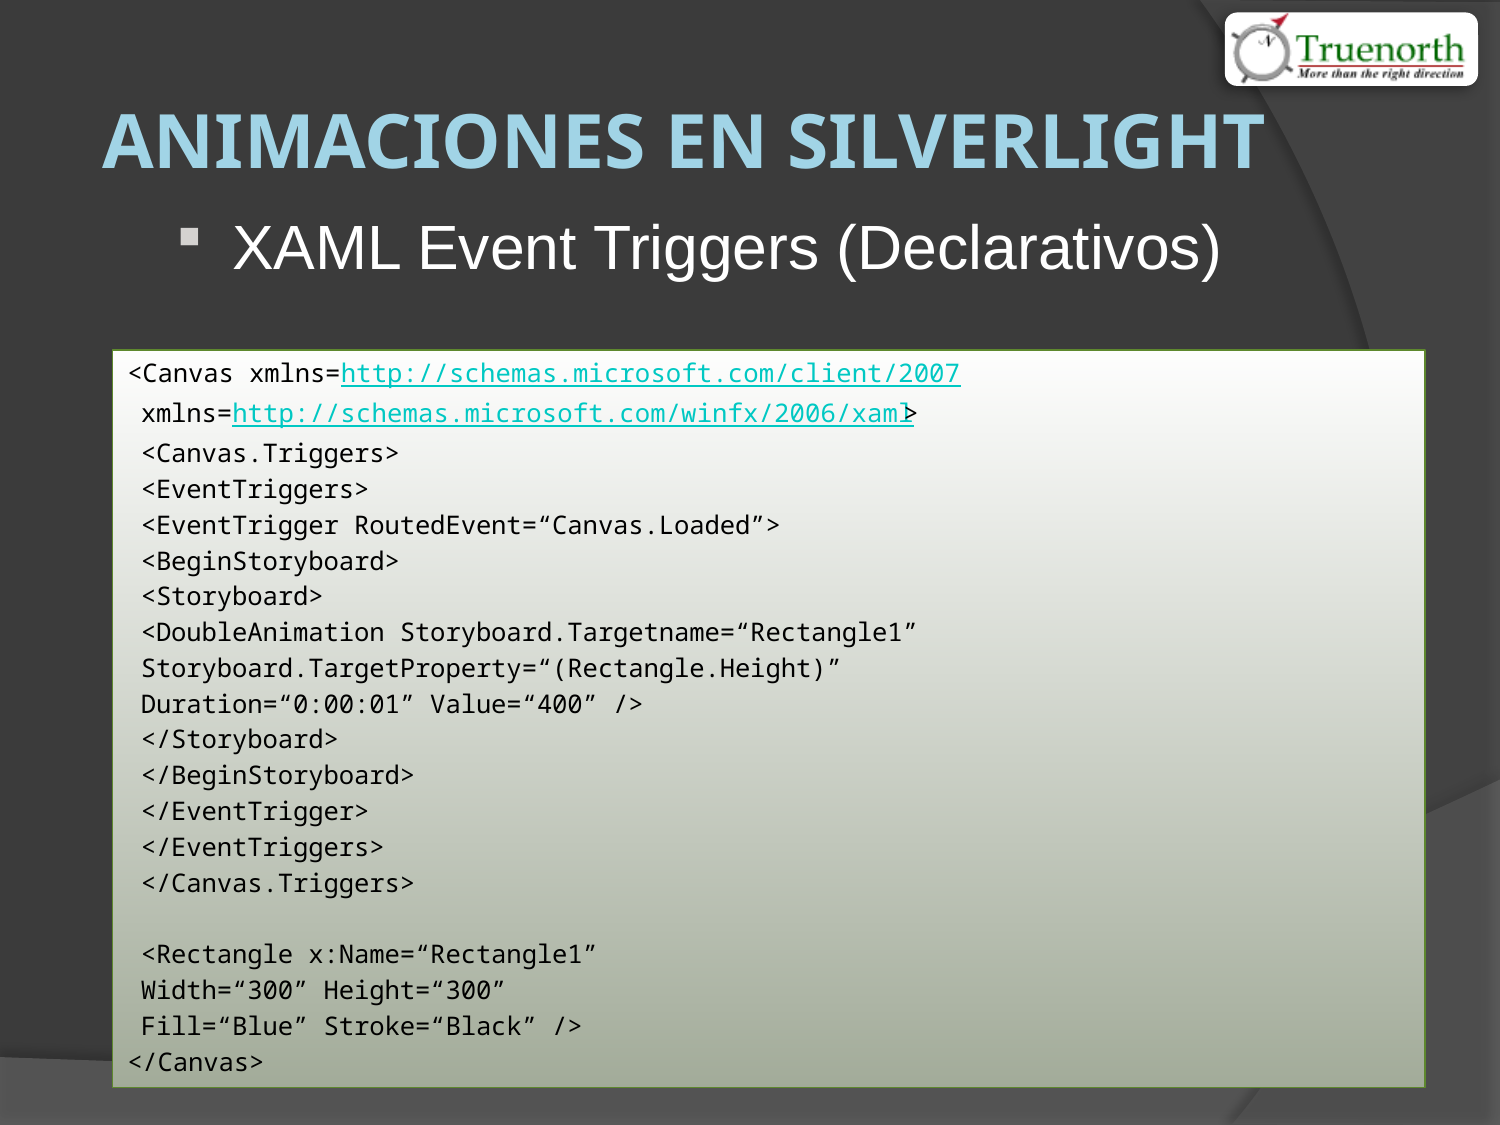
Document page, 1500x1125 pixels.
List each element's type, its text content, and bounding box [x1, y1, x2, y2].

list <Canvas xmlns=http://schemas.microsoft.com/client/2007 xmlns=http://schemas.microsoft.com/winfx/2006/xaml> <Canvas.Triggers> <EventTriggers> <EventTrigger RoutedEvent=“Canvas.Loaded”> <BeginStoryboard> <Storyboard> <DoubleAnimation Storyboard.Targetname=“Rectangle1” Storyboard.TargetProperty=“(Rectangle.Height)” Duration=“0:00:01” Value=“400” /> </Storyboard> </BeginStoryboard> </EventTrigger> </EventTriggers> </Canvas.Triggers> <Rectangle x:Name=“Rectangle1” Width=“300” Height=“300” Fill=“Blue” Stroke=“Black” /> </Canvas> [112, 349, 1426, 1088]
title Animaciones en silverlight [75, 45, 1300, 233]
picture [1224, 12, 1479, 86]
text_box XAML Event Triggers (Declarativos) [149, 199, 1425, 358]
